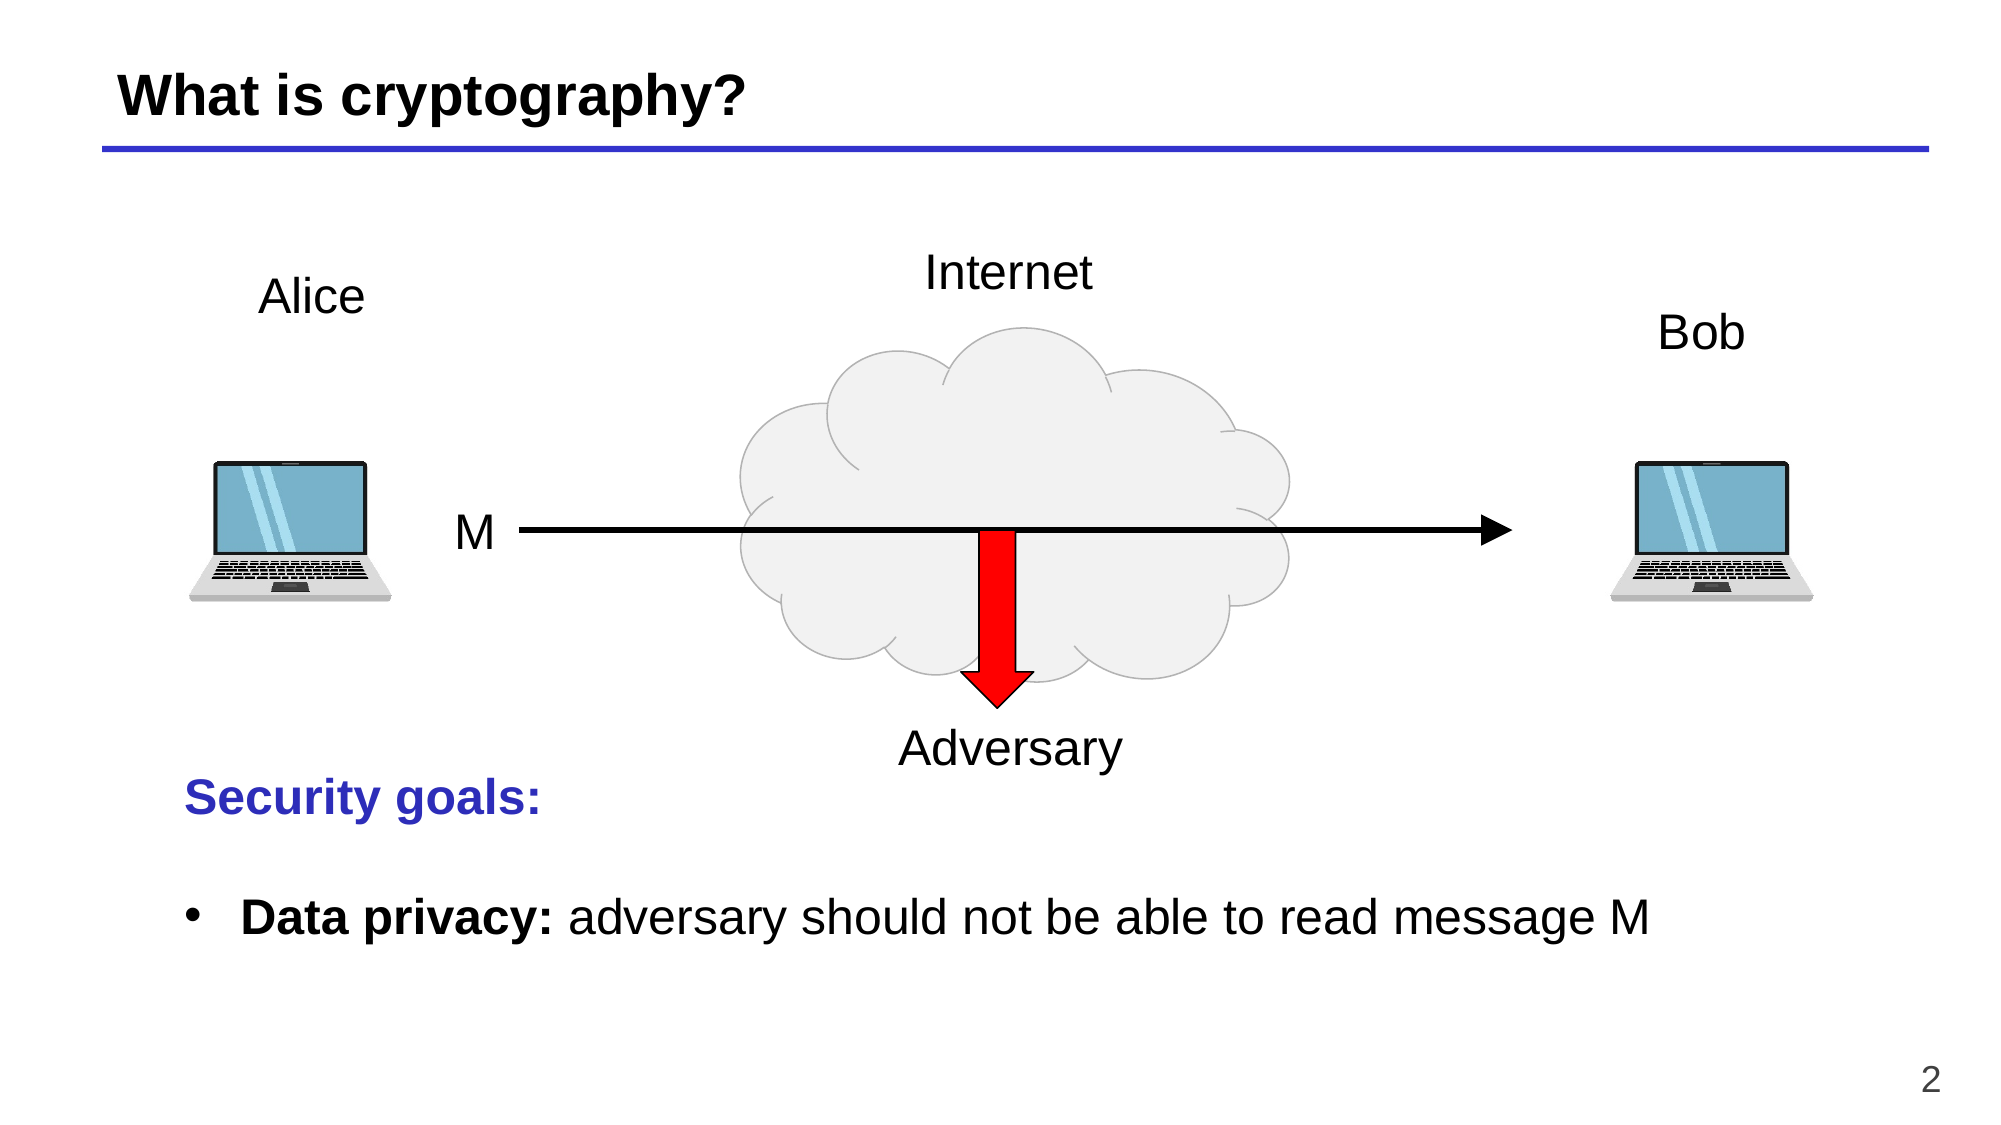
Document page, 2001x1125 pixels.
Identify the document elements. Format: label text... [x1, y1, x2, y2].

text_box Internet [909, 231, 1158, 307]
text_box [740, 539, 979, 675]
slide_number 2 [1864, 1047, 1957, 1101]
text_box [740, 327, 1290, 527]
text_box [960, 539, 1034, 709]
picture [140, 399, 441, 663]
picture [1561, 399, 1862, 663]
title What is cryptography? [102, 54, 1930, 130]
text_box Security goals: Data privacy: adversary should not be able to read message M [169, 757, 1768, 953]
text_box [1016, 539, 1289, 683]
text_box Bob [1643, 291, 1856, 367]
text_box Alice [243, 255, 456, 331]
text_box Adversary [883, 708, 1184, 757]
text_box M [445, 492, 653, 567]
